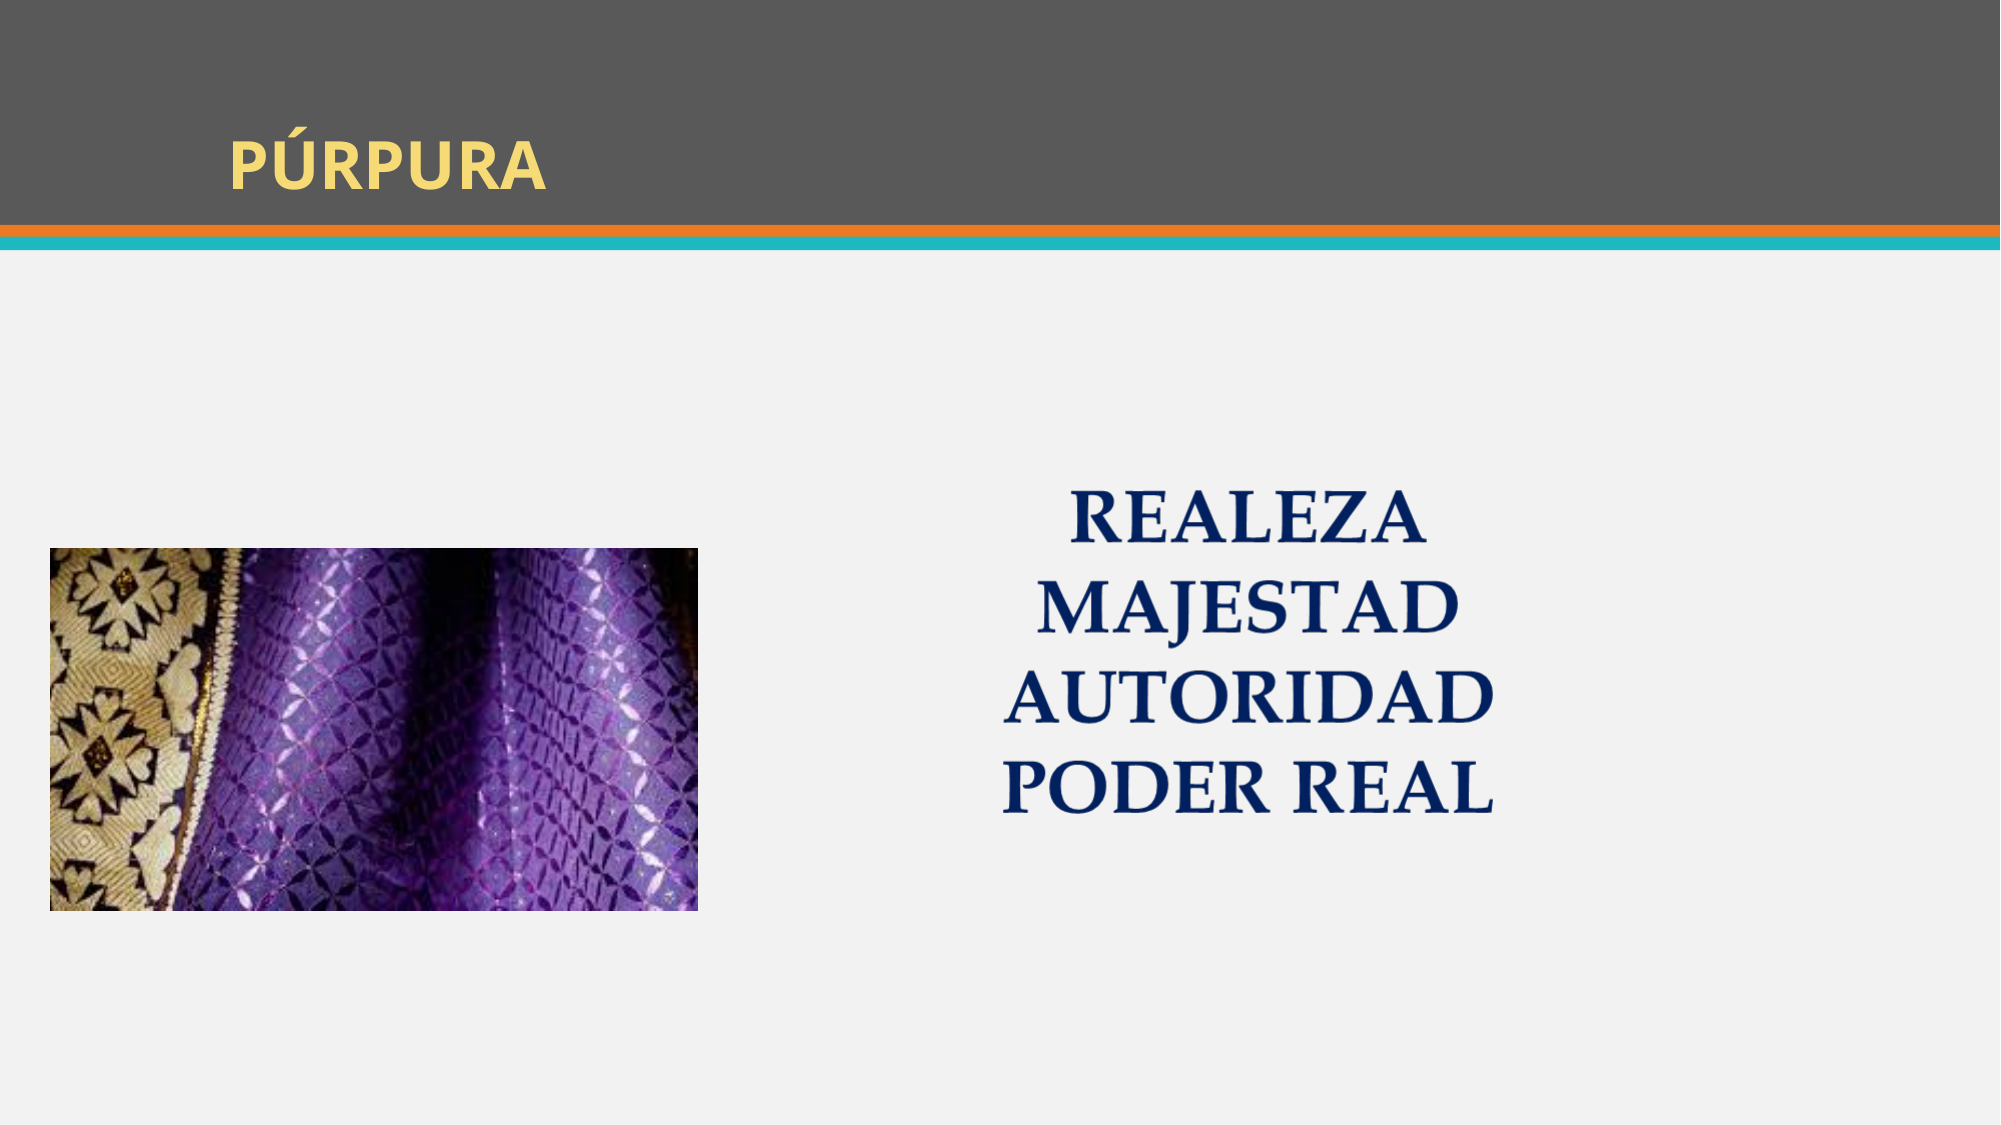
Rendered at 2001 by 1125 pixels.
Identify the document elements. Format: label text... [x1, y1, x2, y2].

title PÚRPURA [212, 41, 1788, 212]
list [838, 374, 1658, 936]
picture [49, 548, 698, 911]
